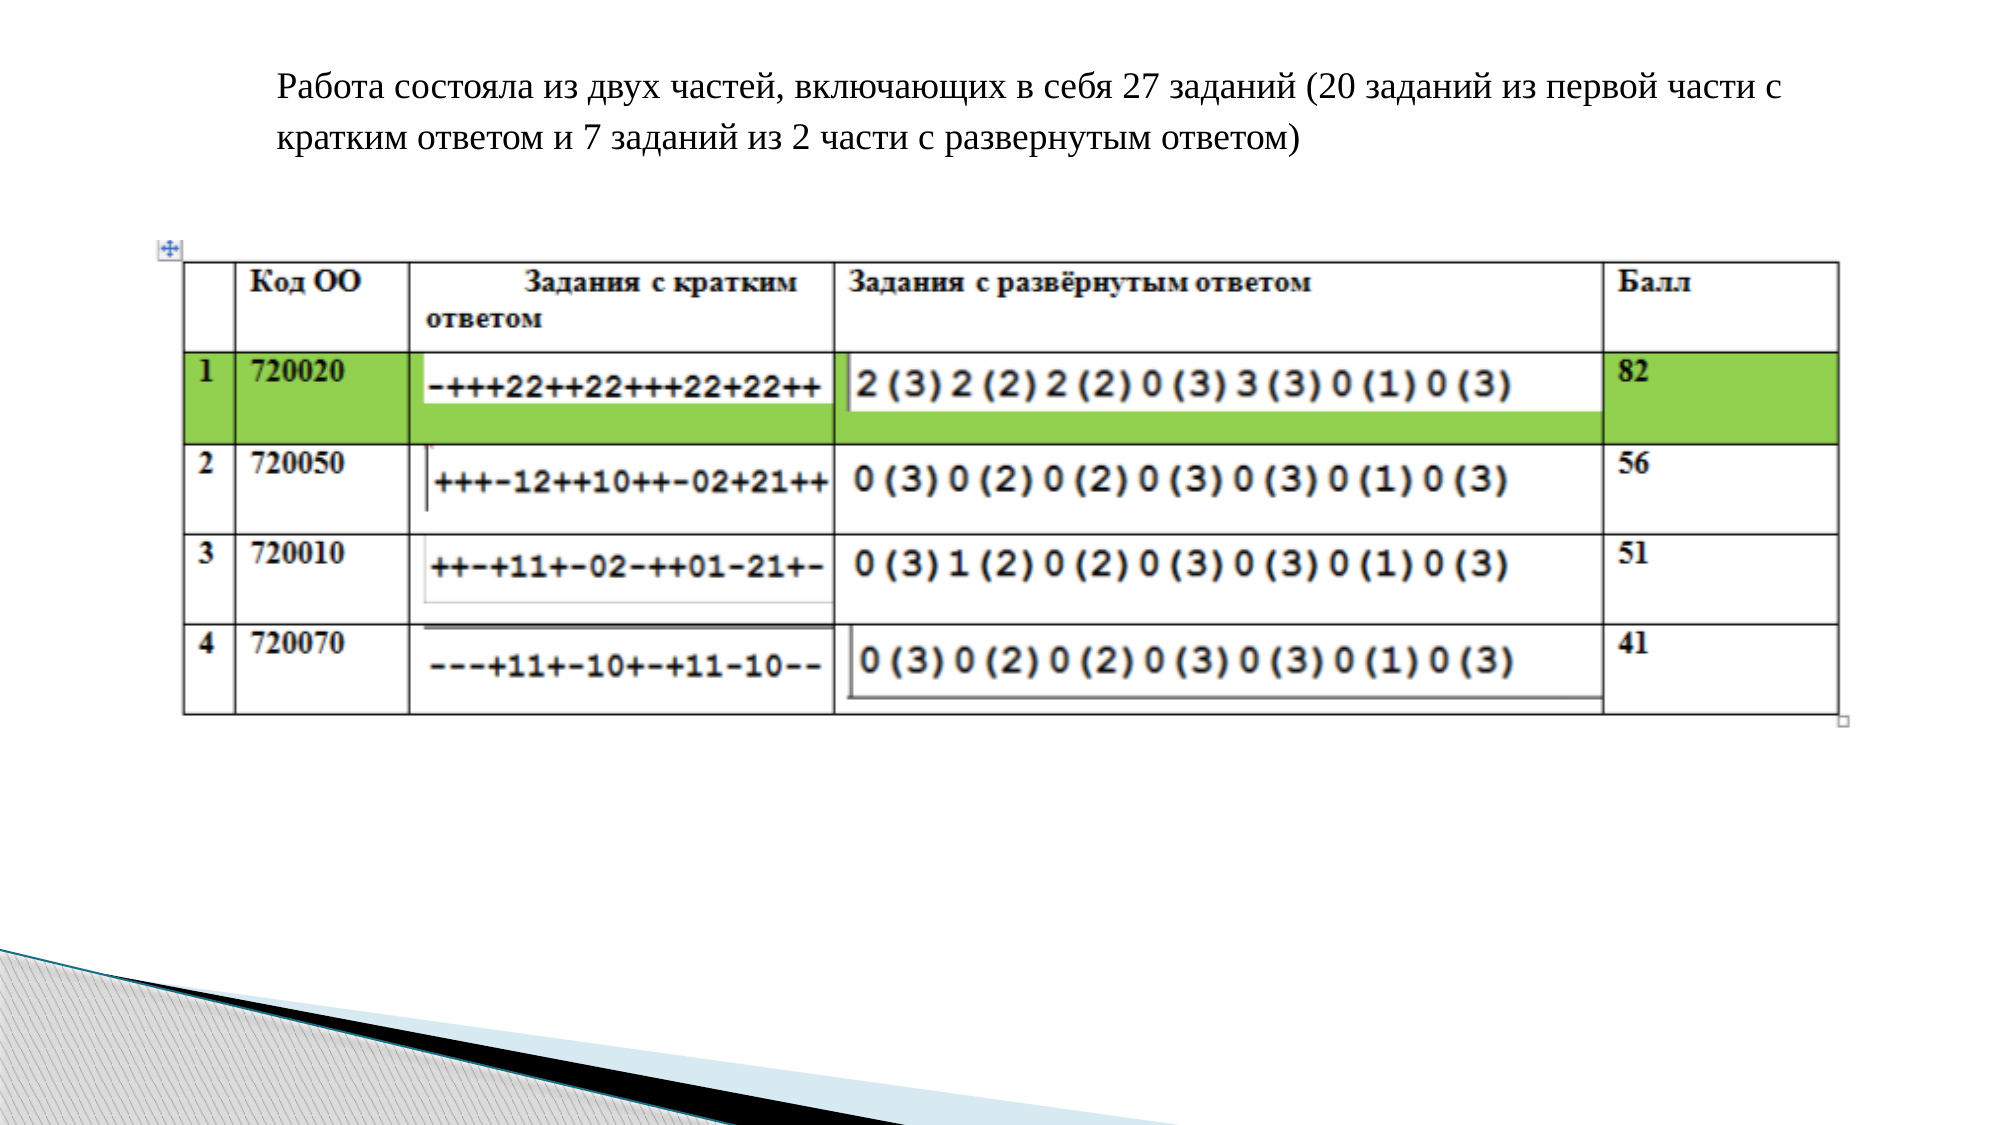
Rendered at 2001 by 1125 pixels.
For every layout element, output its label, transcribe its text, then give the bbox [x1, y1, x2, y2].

text_box Работа состояла из двух частей, включающих в себя 27 заданий (20 заданий из первой части с кратким ответом и 7 заданий из 2 части с развернутым ответом) [261, 46, 1891, 165]
picture [153, 240, 1870, 740]
